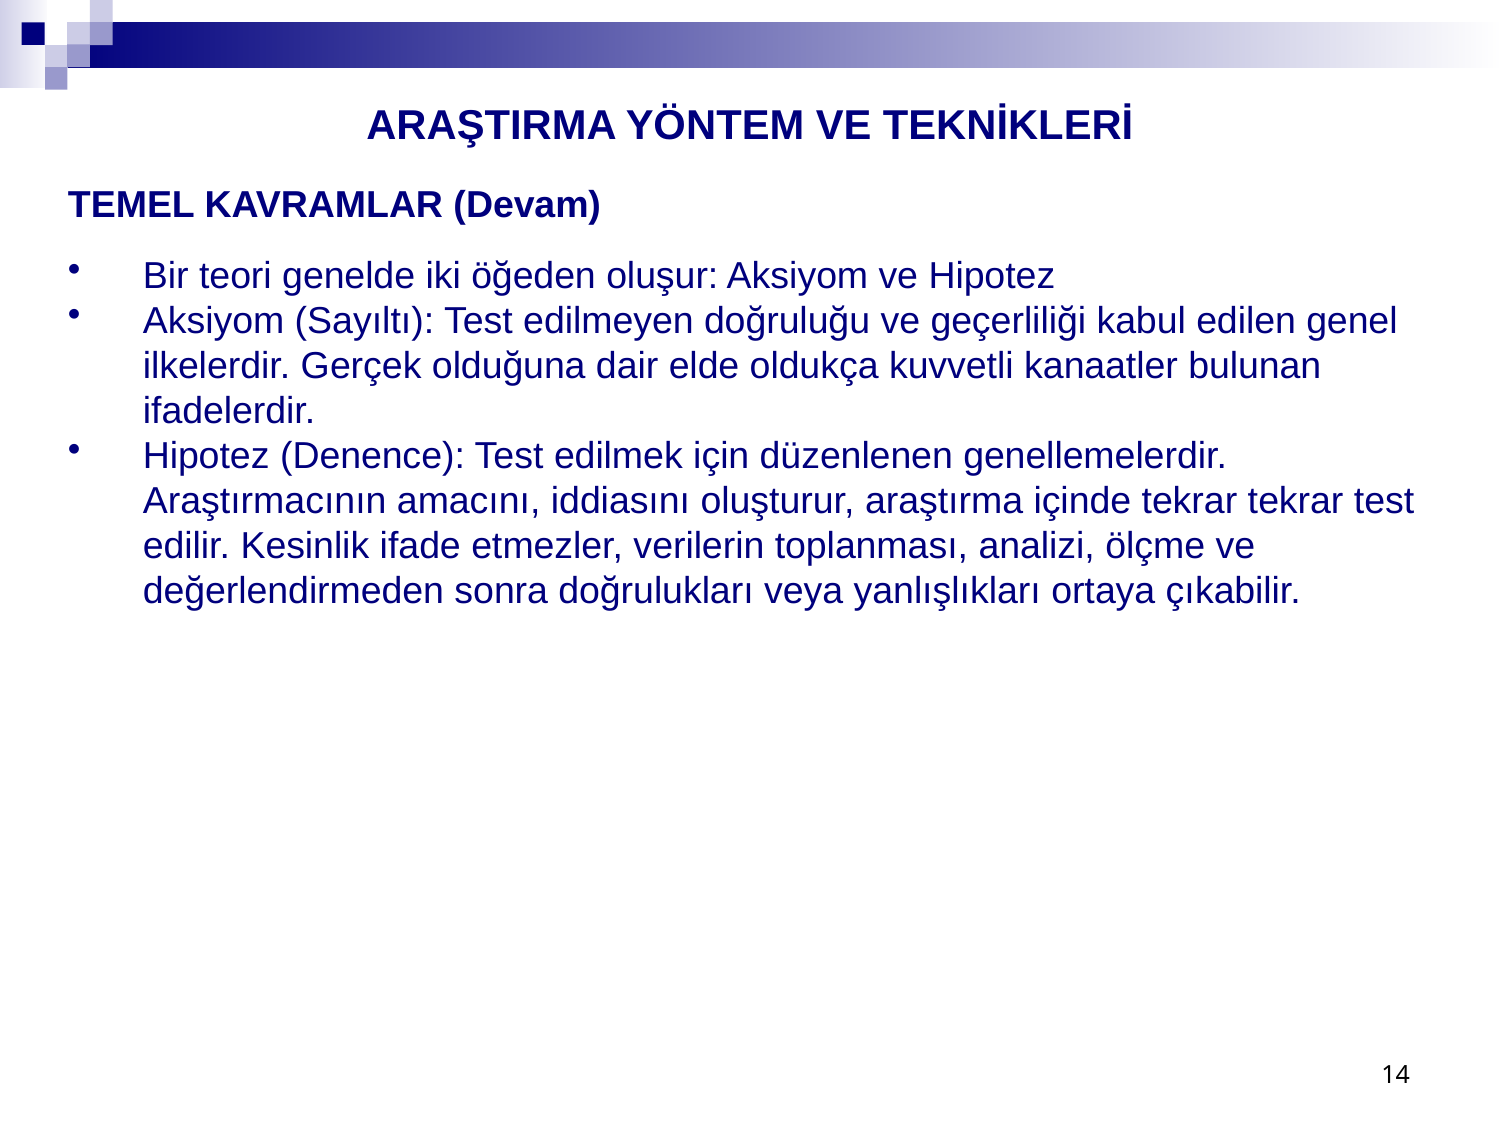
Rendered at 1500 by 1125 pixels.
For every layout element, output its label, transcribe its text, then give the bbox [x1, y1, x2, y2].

text_box Bir teori genelde iki öğeden oluşur: Aksiyom ve Hipotez Aksiyom (Sayıltı): Test edilmeyen doğruluğu ve geçerliliği kabul edilen genel ilkelerdir. Gerçek olduğuna dair elde oldukça kuvvetli kanaatler bulunan ifadelerdir. Hipotez (Denence): Test edilmek için düzenlenen genellemelerdir. Araştırmacının amacını, iddiasını oluşturur, araştırma içinde tekrar tekrar test edilir. Kesinlik ifade etmezler, verilerin toplanması, analizi, ölçme ve değerlendirmeden sonra doğrulukları veya yanlışlıkları ortaya çıkabilir. [53, 243, 1447, 619]
text_box TEMEL KAVRAMLAR (Devam) [53, 172, 1447, 233]
text_box ARAŞTIRMA YÖNTEM VE TEKNİKLERİ [0, 90, 1500, 155]
slide_number 14 [1074, 1024, 1426, 1101]
